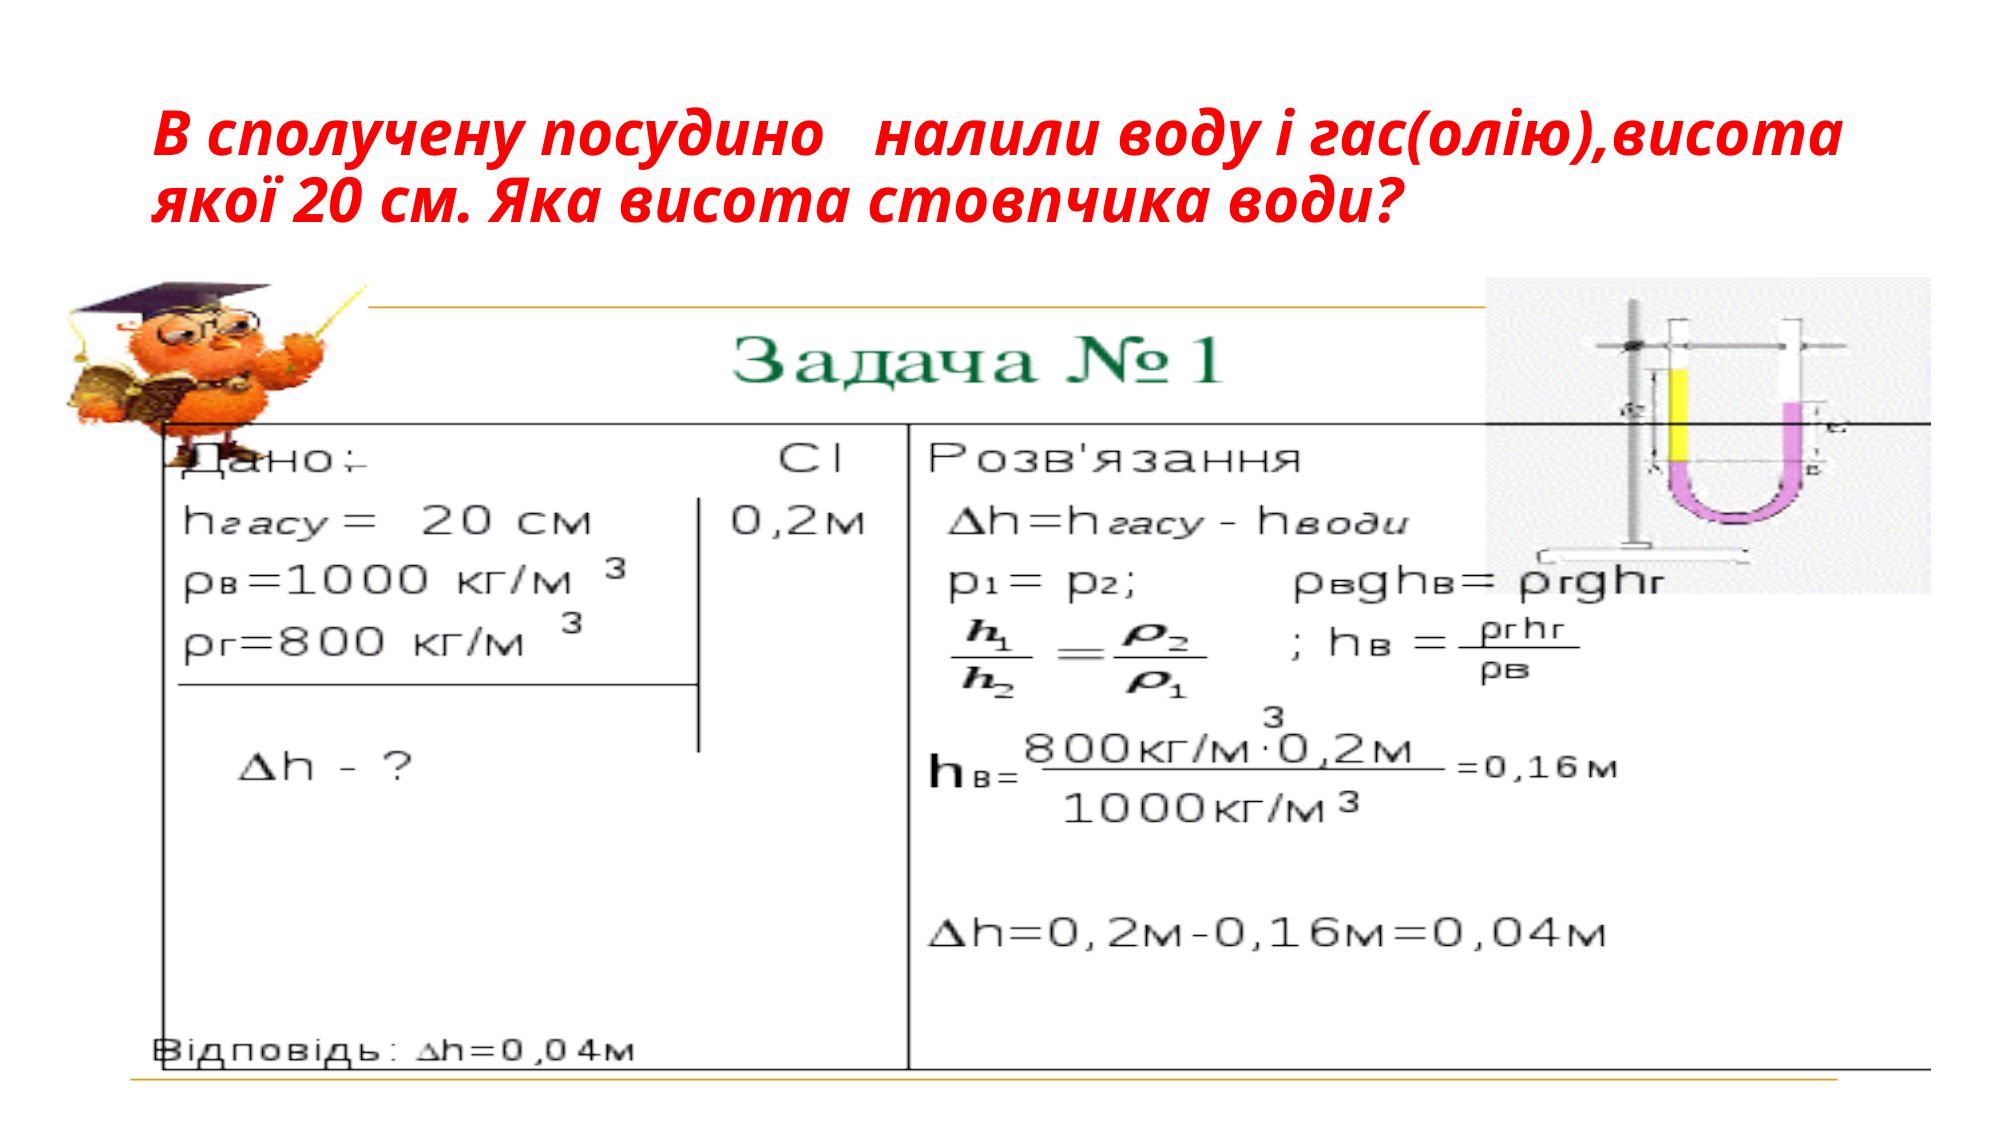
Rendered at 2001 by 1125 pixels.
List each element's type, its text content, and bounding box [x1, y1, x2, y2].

title В сполучену посудино налили воду і гас(олію),висота якої 20 см. Яка висота стовпчика води? [137, 59, 1863, 277]
picture [36, 277, 1931, 1125]
